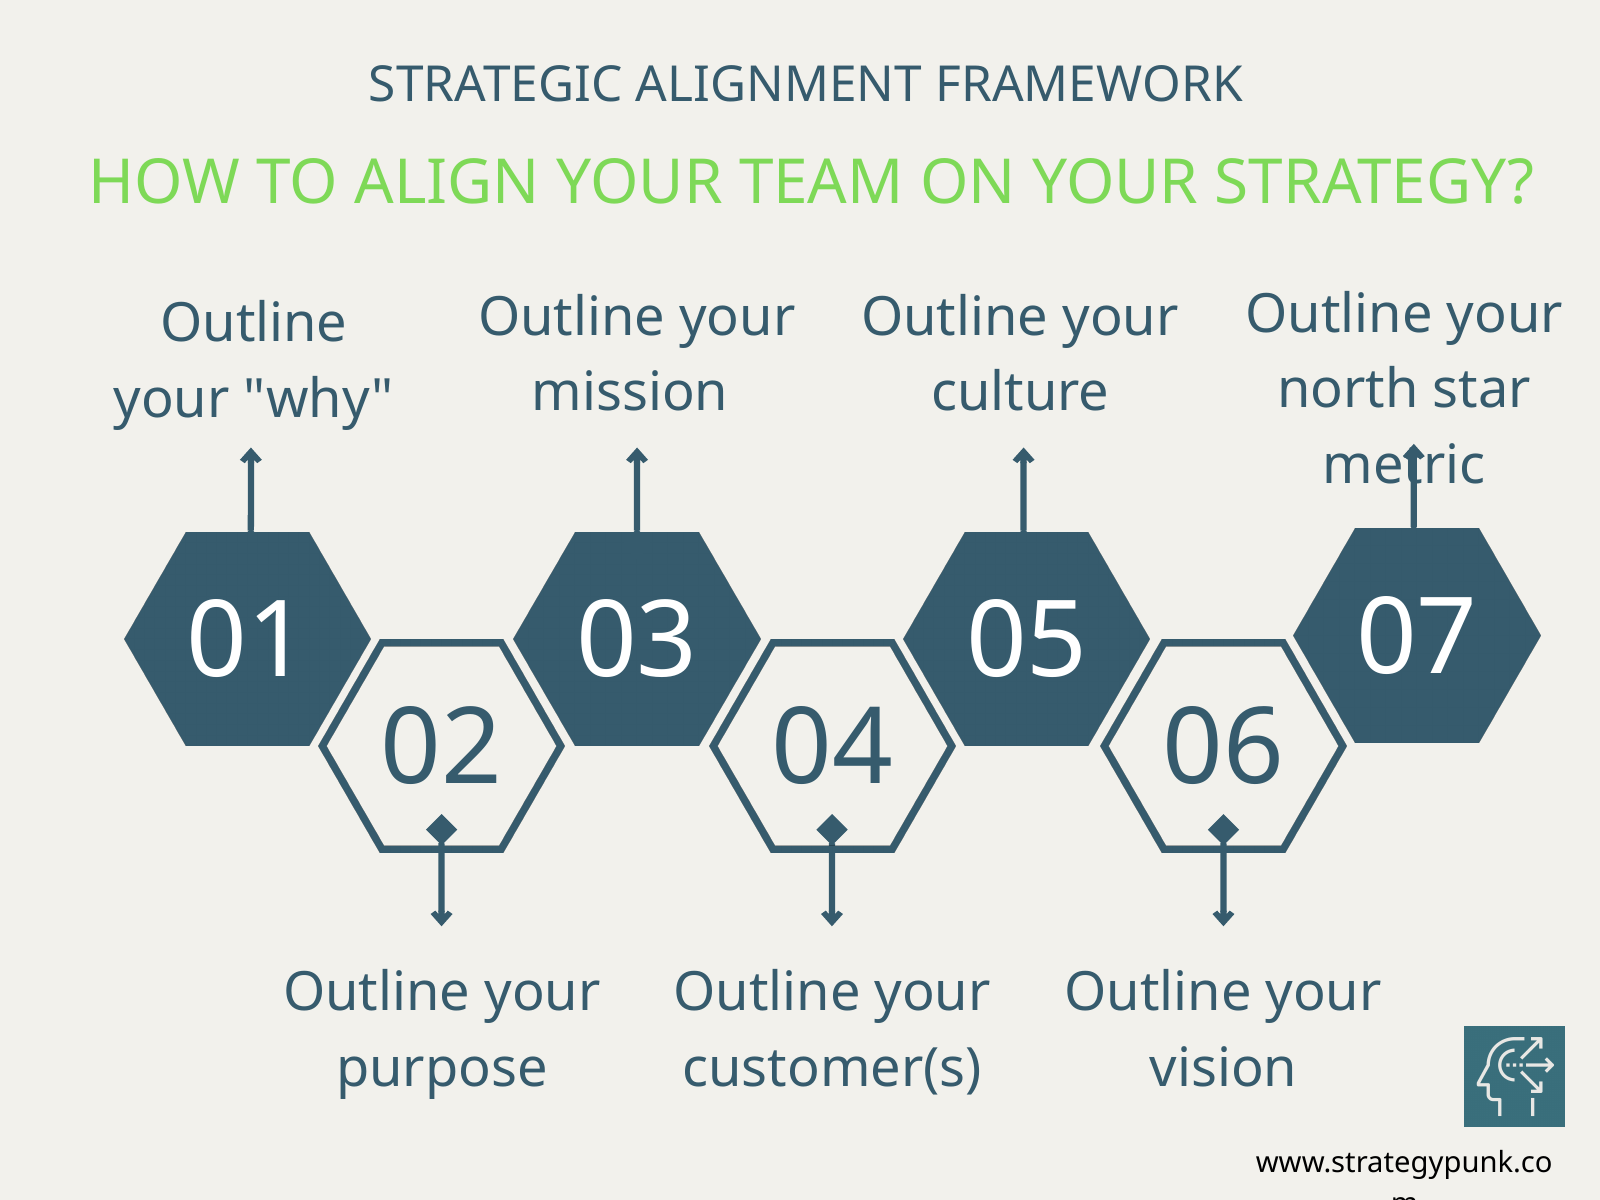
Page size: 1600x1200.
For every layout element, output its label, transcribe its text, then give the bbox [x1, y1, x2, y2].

text_box STRATEGIC ALIGNMENT FRAMEWORK HOW TO ALIGN YOUR TEAM ON YOUR STRATEGY? [61, 28, 1565, 345]
text_box www.strategypunk.com [1244, 1137, 1565, 1200]
text_box Outline your vision [1063, 945, 1384, 1098]
text_box [1216, 861, 1231, 927]
text_box [629, 447, 645, 531]
picture [123, 528, 1541, 853]
text_box Outline your mission [477, 345, 797, 422]
text_box Outline your north star metric [1244, 267, 1565, 495]
text_box Outline your customer(s) [672, 945, 993, 1098]
picture [1464, 1026, 1565, 1127]
text_box [243, 447, 259, 531]
text_box Outline your culture [860, 345, 1181, 422]
text_box Outline your purpose [282, 945, 603, 1098]
text_box [434, 861, 449, 927]
text_box Outline your "why" [112, 345, 396, 429]
